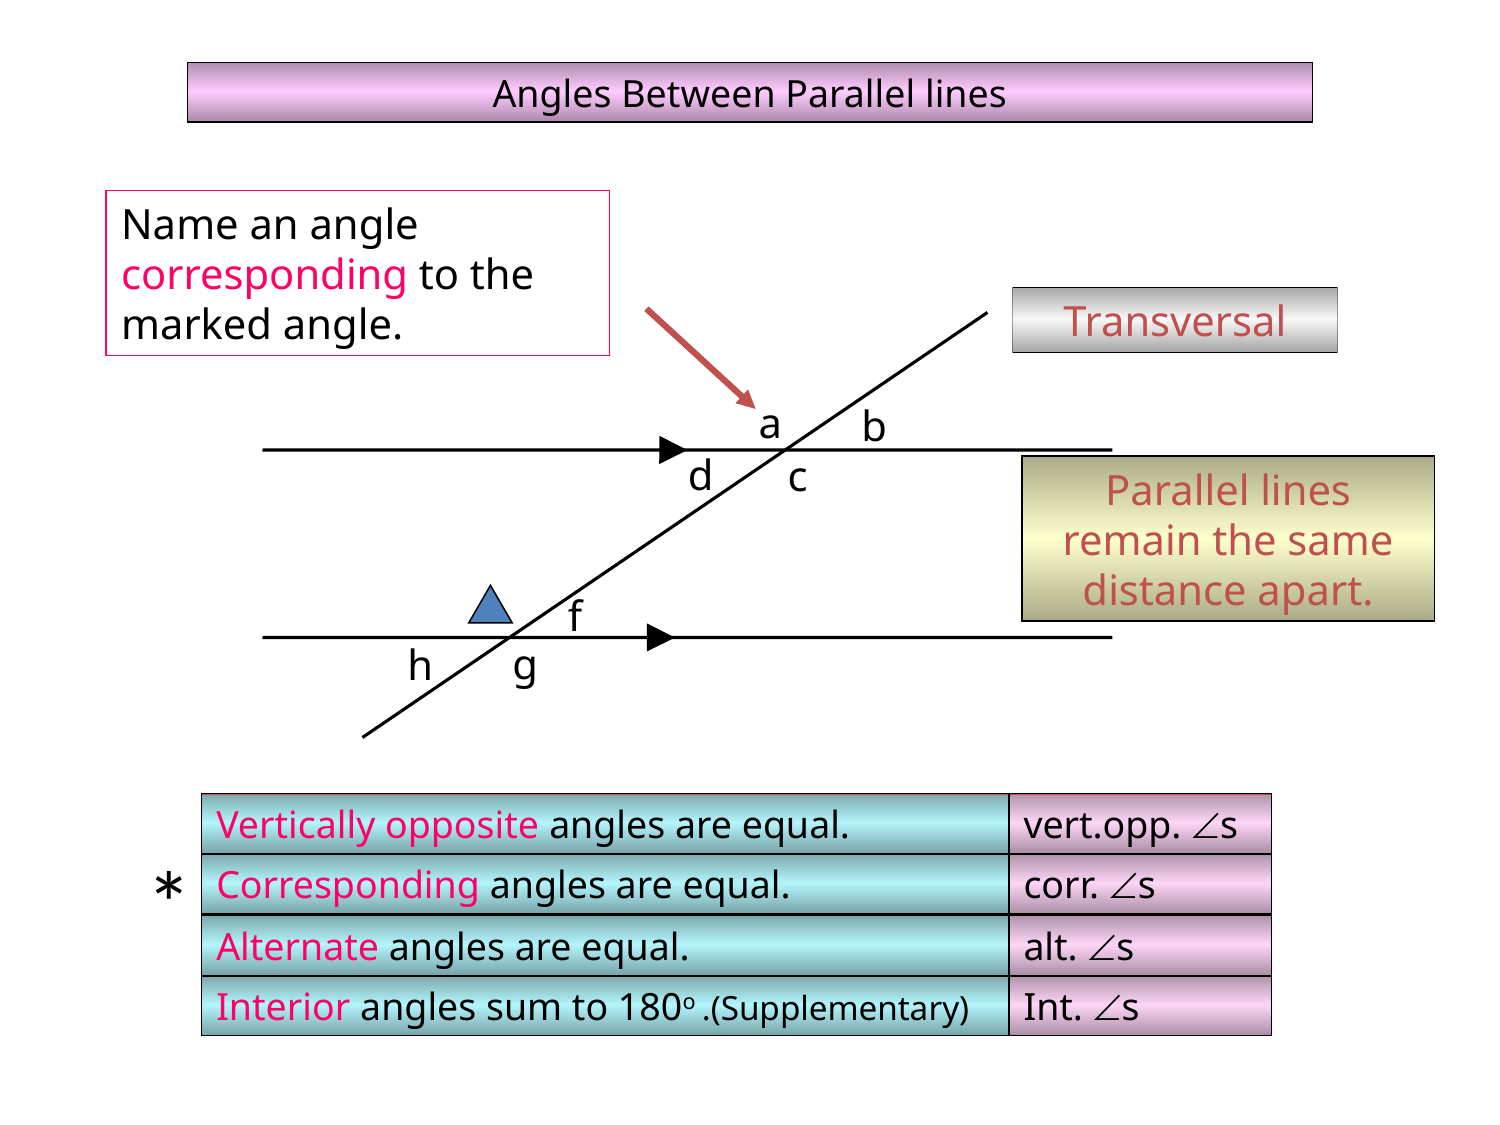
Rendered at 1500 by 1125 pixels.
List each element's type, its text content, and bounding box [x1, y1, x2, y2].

text_box Vertically opposite angles are equal. [201, 793, 1008, 854]
text_box vert.opp. s [1008, 793, 1272, 854]
text_box Alternate angles are equal. [201, 915, 1008, 976]
text_box Parallel lines remain the same distance apart. [1341, 456, 1435, 622]
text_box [362, 287, 1338, 738]
text_box Int. s [1008, 976, 1272, 1036]
text_box * [118, 837, 221, 963]
text_box alt. s [1008, 915, 1272, 976]
text_box Name an angle corresponding to the marked angle. [106, 190, 610, 356]
text_box Corresponding angles are equal. [221, 854, 1008, 914]
text_box Interior angles sum to 180o .(Supplementary) [201, 976, 1008, 1036]
text_box corr. s [1008, 854, 1272, 914]
text_box Angles Between Parallel lines [187, 62, 1313, 123]
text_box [262, 449, 357, 638]
